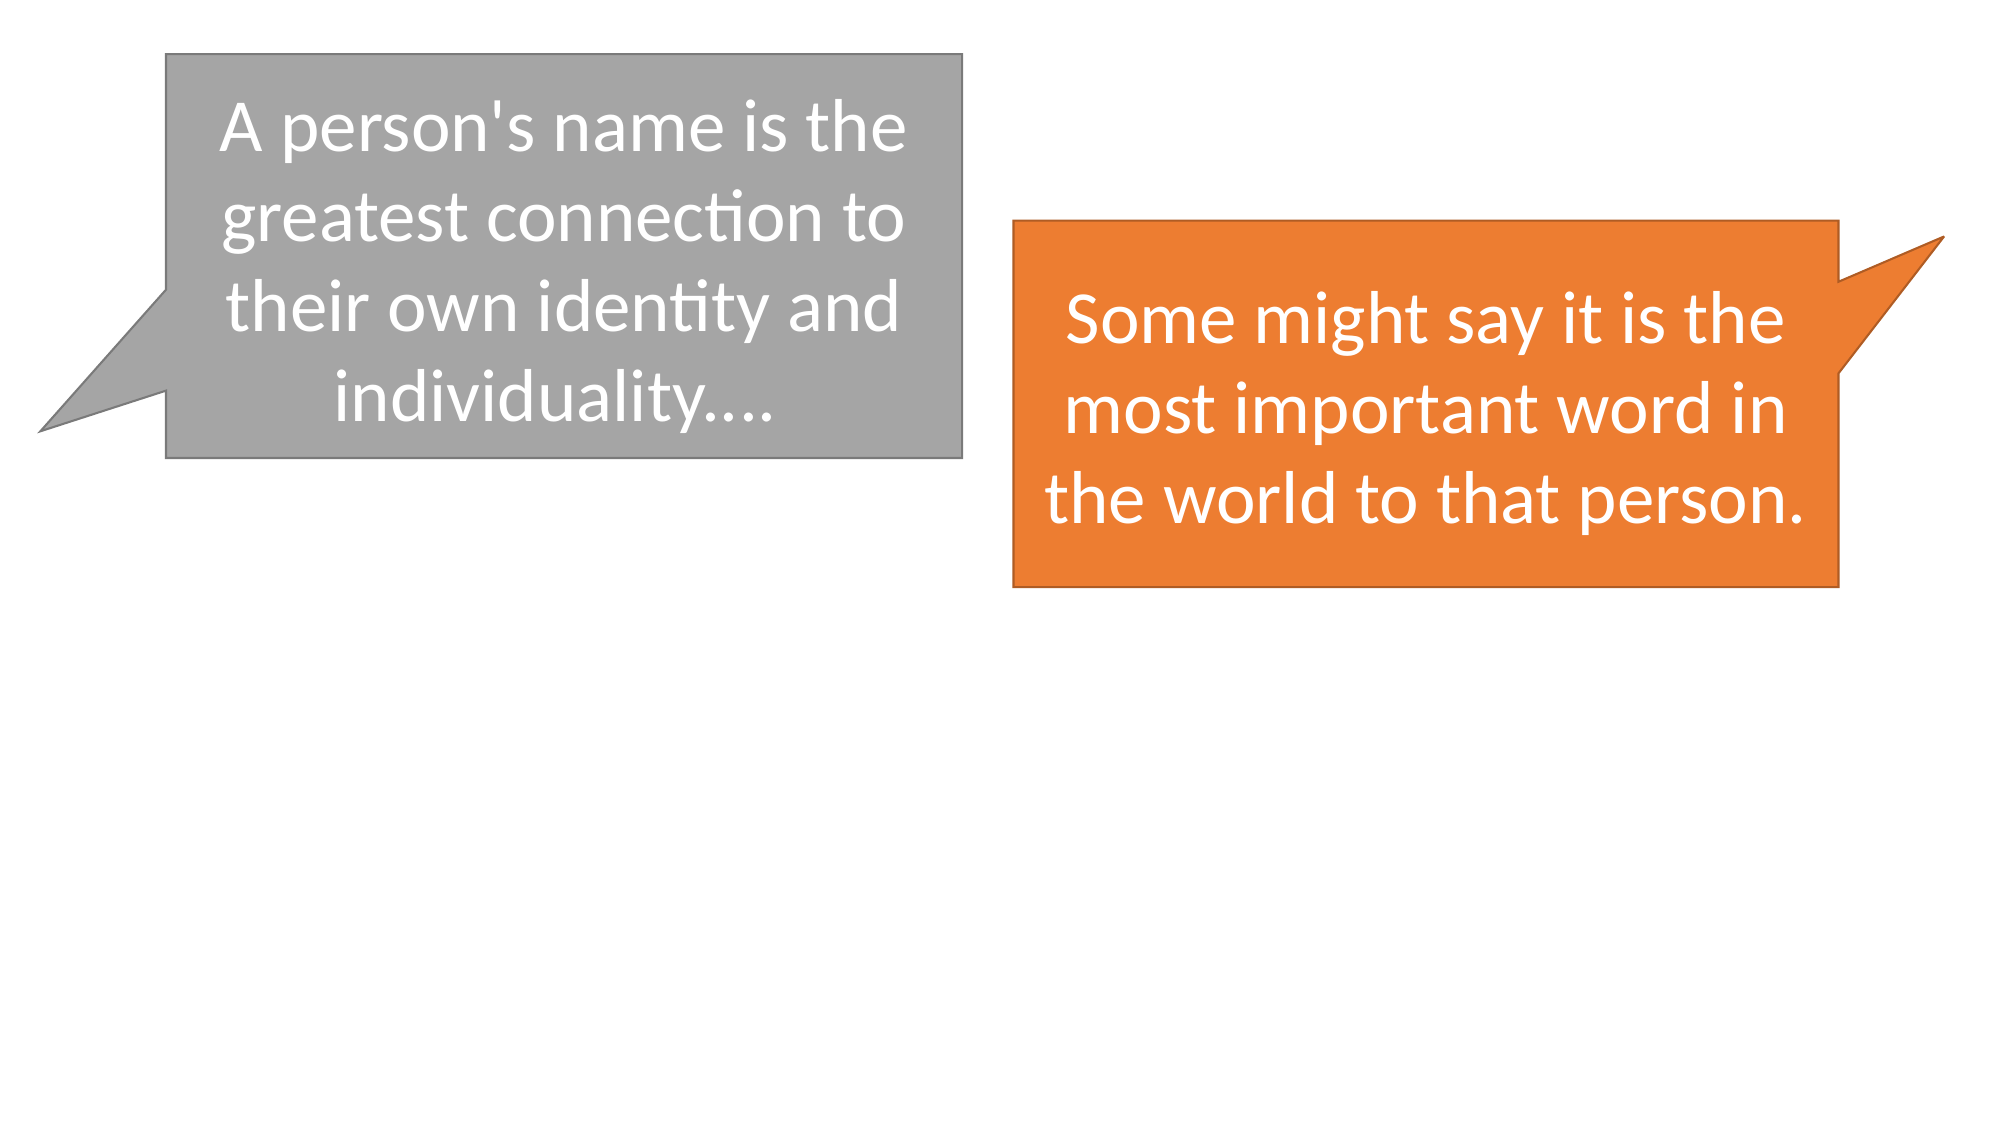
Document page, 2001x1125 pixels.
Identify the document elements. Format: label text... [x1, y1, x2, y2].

text_box Some might say it is the most important word in the world to that person. [1012, 219, 1945, 589]
text_box A person's name is the greatest connection to their own identity and individuality.... [37, 53, 964, 460]
